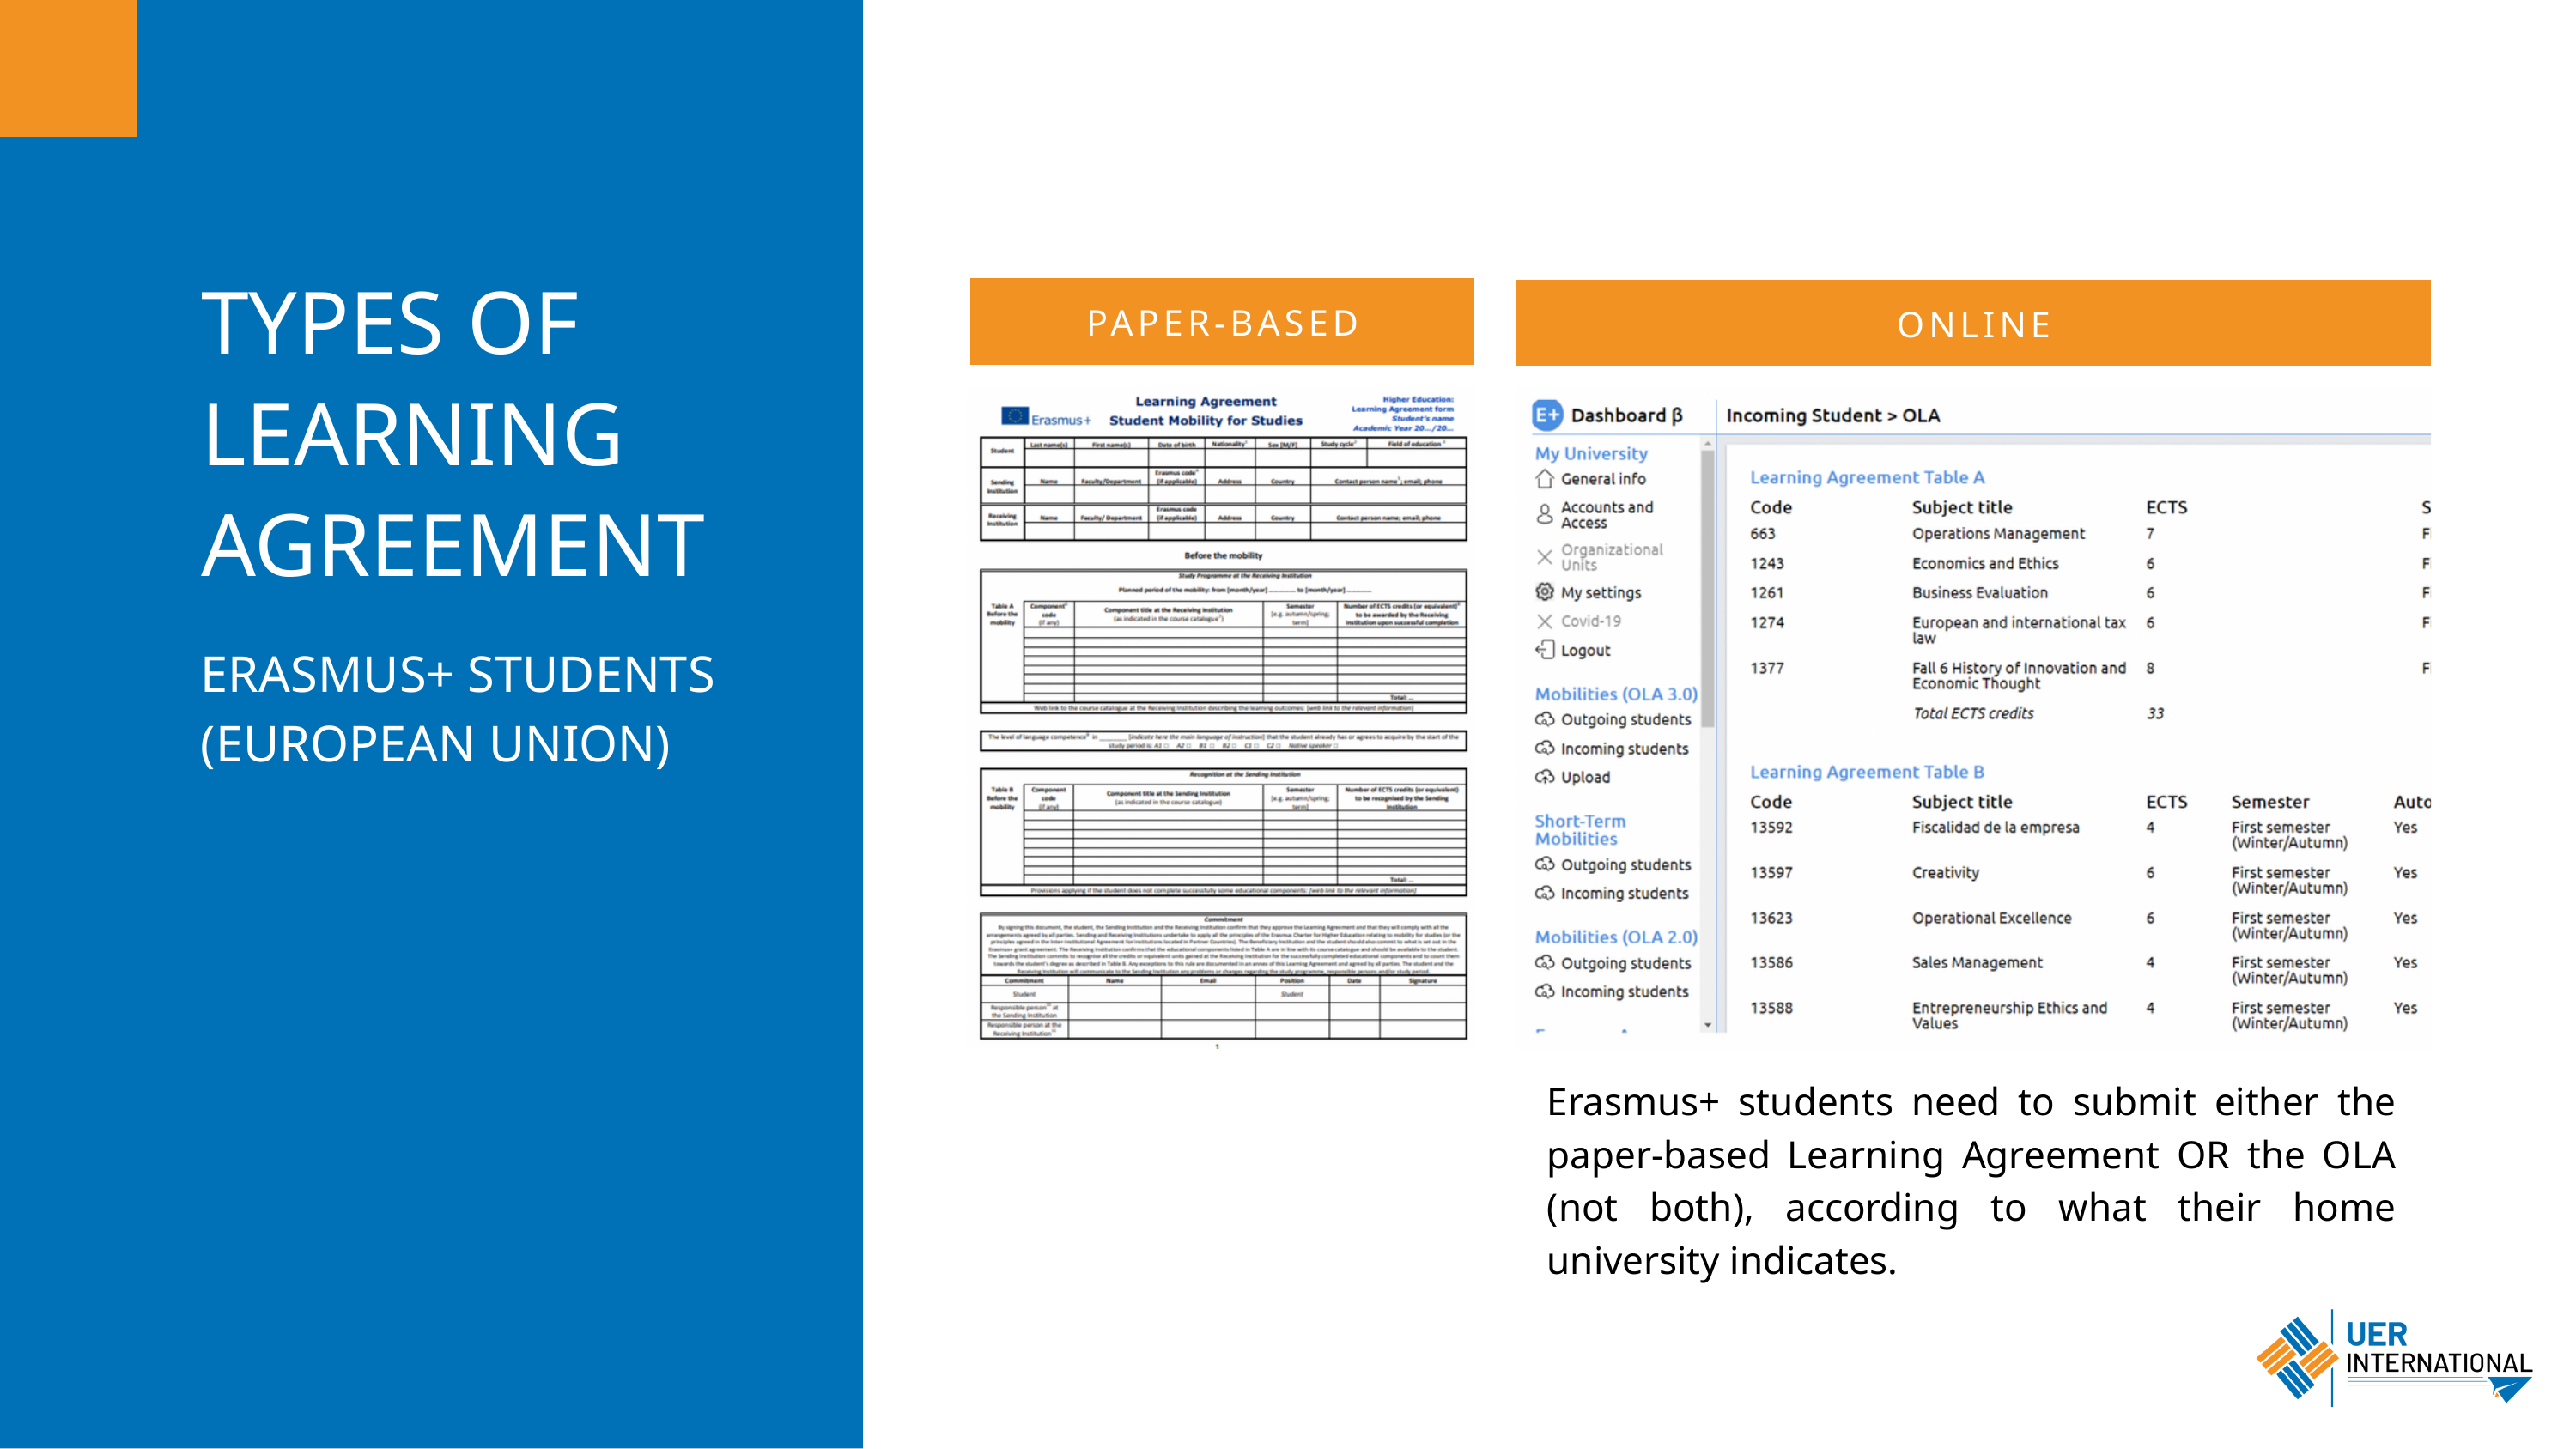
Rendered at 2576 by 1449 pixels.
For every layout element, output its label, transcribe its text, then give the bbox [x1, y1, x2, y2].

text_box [0, 0, 138, 138]
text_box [0, 0, 864, 1449]
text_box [969, 277, 1475, 366]
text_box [1516, 279, 2432, 367]
text_box Erasmus+ students need to submit either the paper-based Learning Agreement OR the OLA (not both), according to what their home university indicates. [1546, 1070, 2397, 1282]
text_box [966, 386, 1475, 1050]
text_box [1516, 387, 2432, 1051]
text_box [2245, 1303, 2535, 1410]
